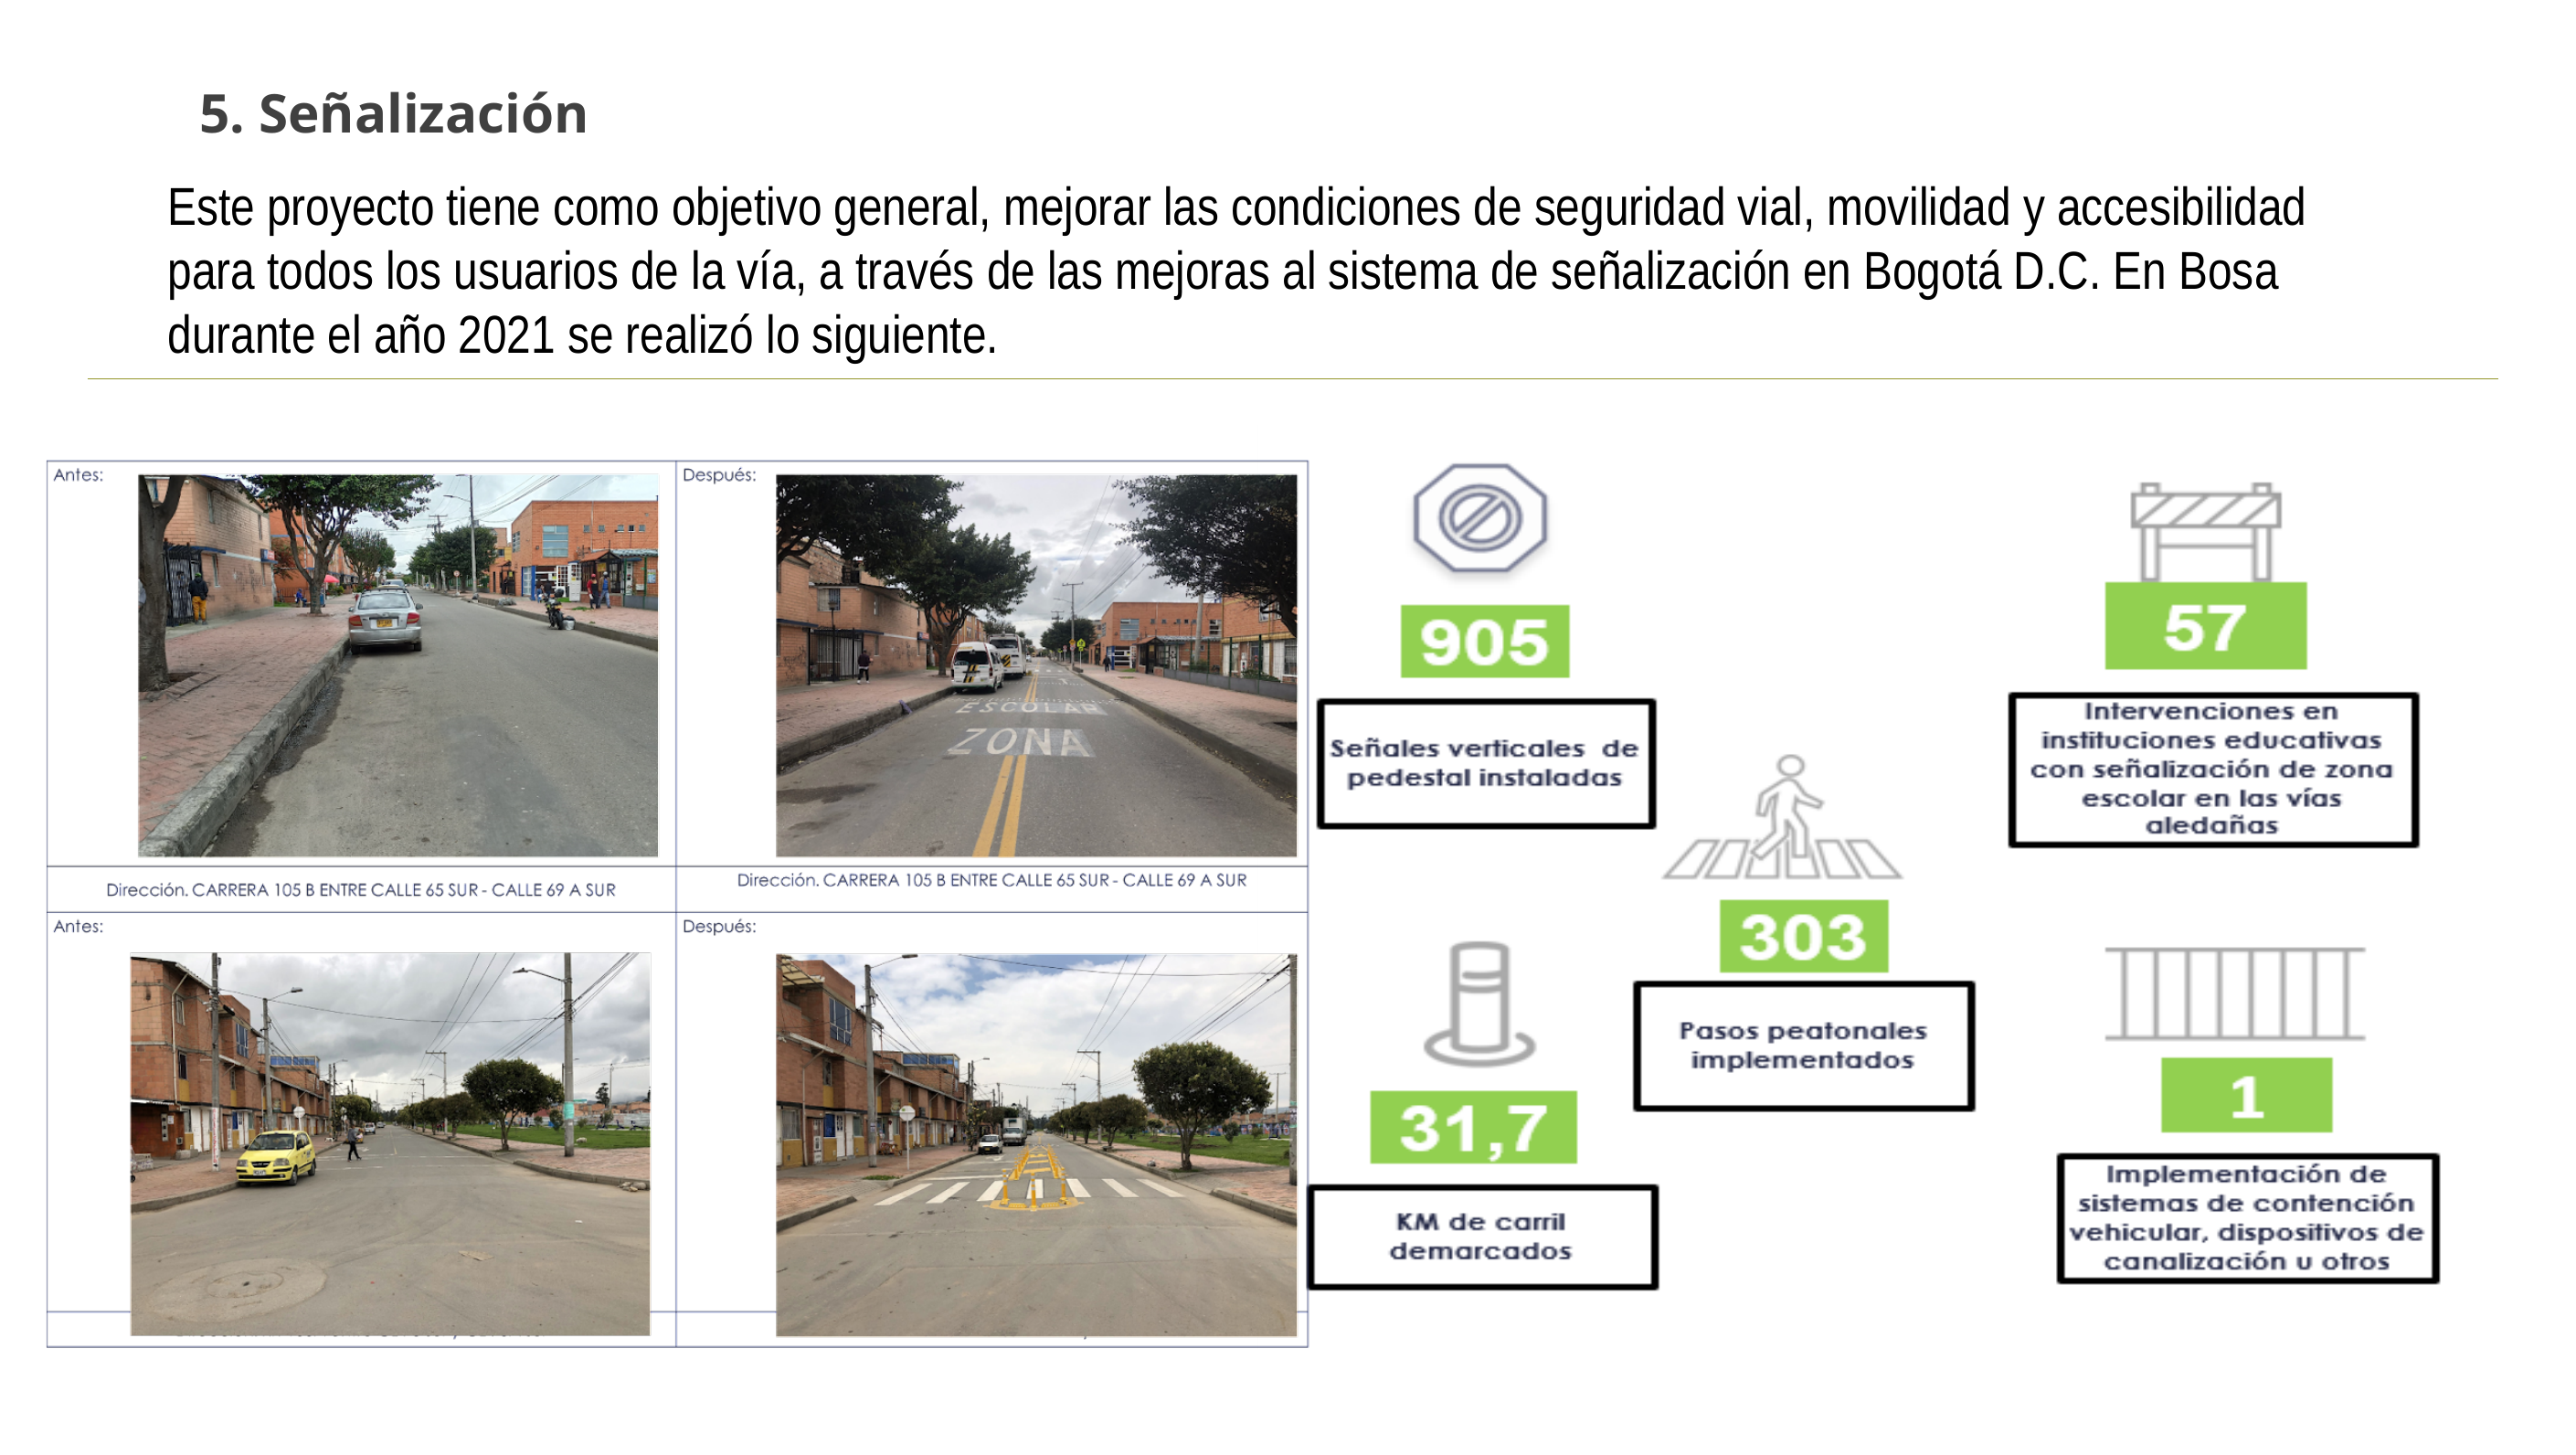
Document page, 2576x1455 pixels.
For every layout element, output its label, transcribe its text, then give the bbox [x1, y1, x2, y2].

picture [46, 424, 2499, 1350]
text_box Este proyecto tiene como objetivo general, mejorar las condiciones de seguridad vial, movilidad y accesibilidad para todos los usuarios de la vía, a través de las mejoras al sistema de señalización en Bogotá D.C. En Bosa durante el año 2021 se realizó lo siguiente. [154, 165, 2346, 371]
text_box 5. Señalización [117, 73, 1705, 151]
